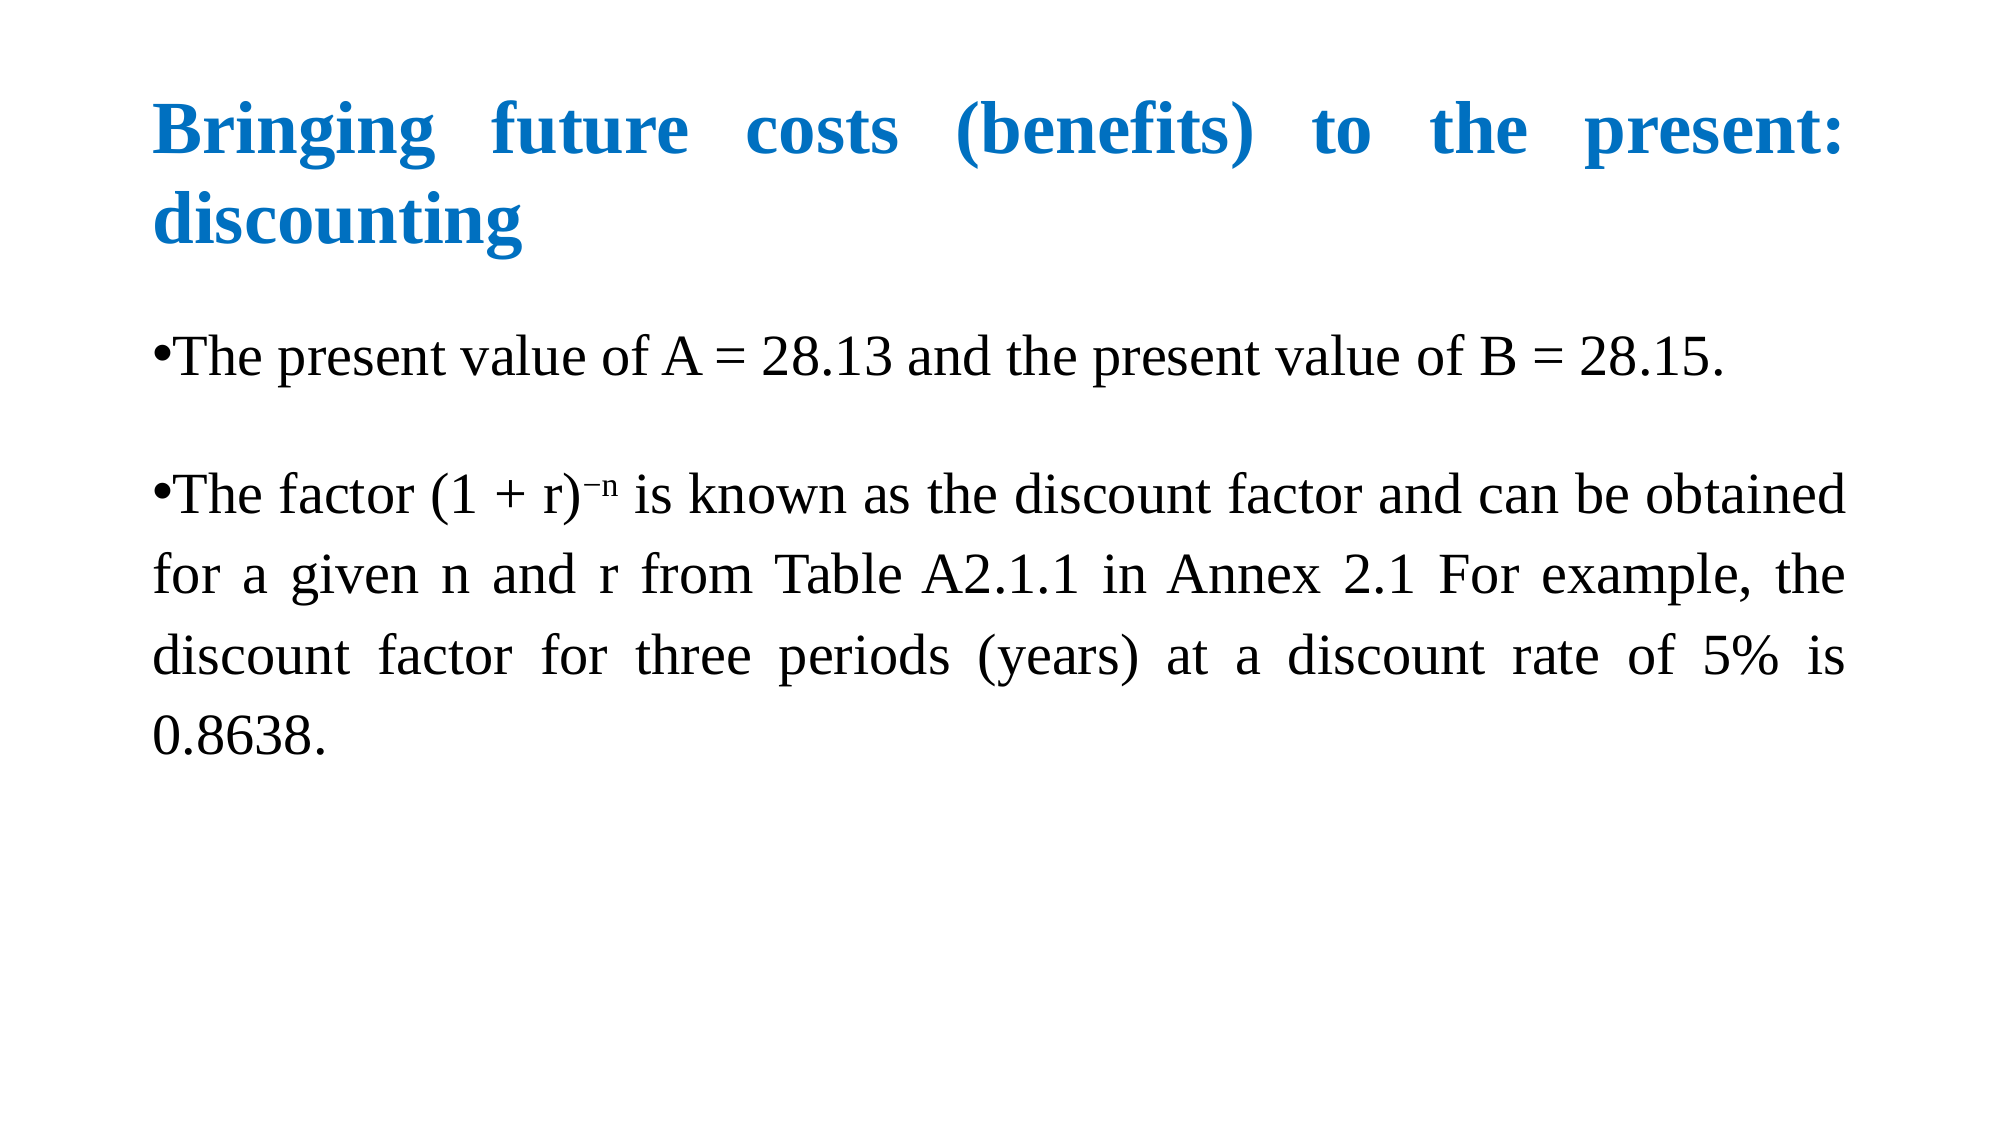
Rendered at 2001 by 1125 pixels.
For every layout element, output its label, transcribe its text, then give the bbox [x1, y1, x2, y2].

title Bringing future costs (benefits) to the present: discounting [137, 59, 1863, 278]
list The present value of A = 28.13 and the present value of B = 28.15. The factor (1 + r)−n is known as the discount factor and can be obtained for a given n and r from Table A2.1.1 in Annex 2.1 For example, the discount factor for three periods (years) at a discount rate of 5% is 0.8638. [137, 299, 1863, 1073]
